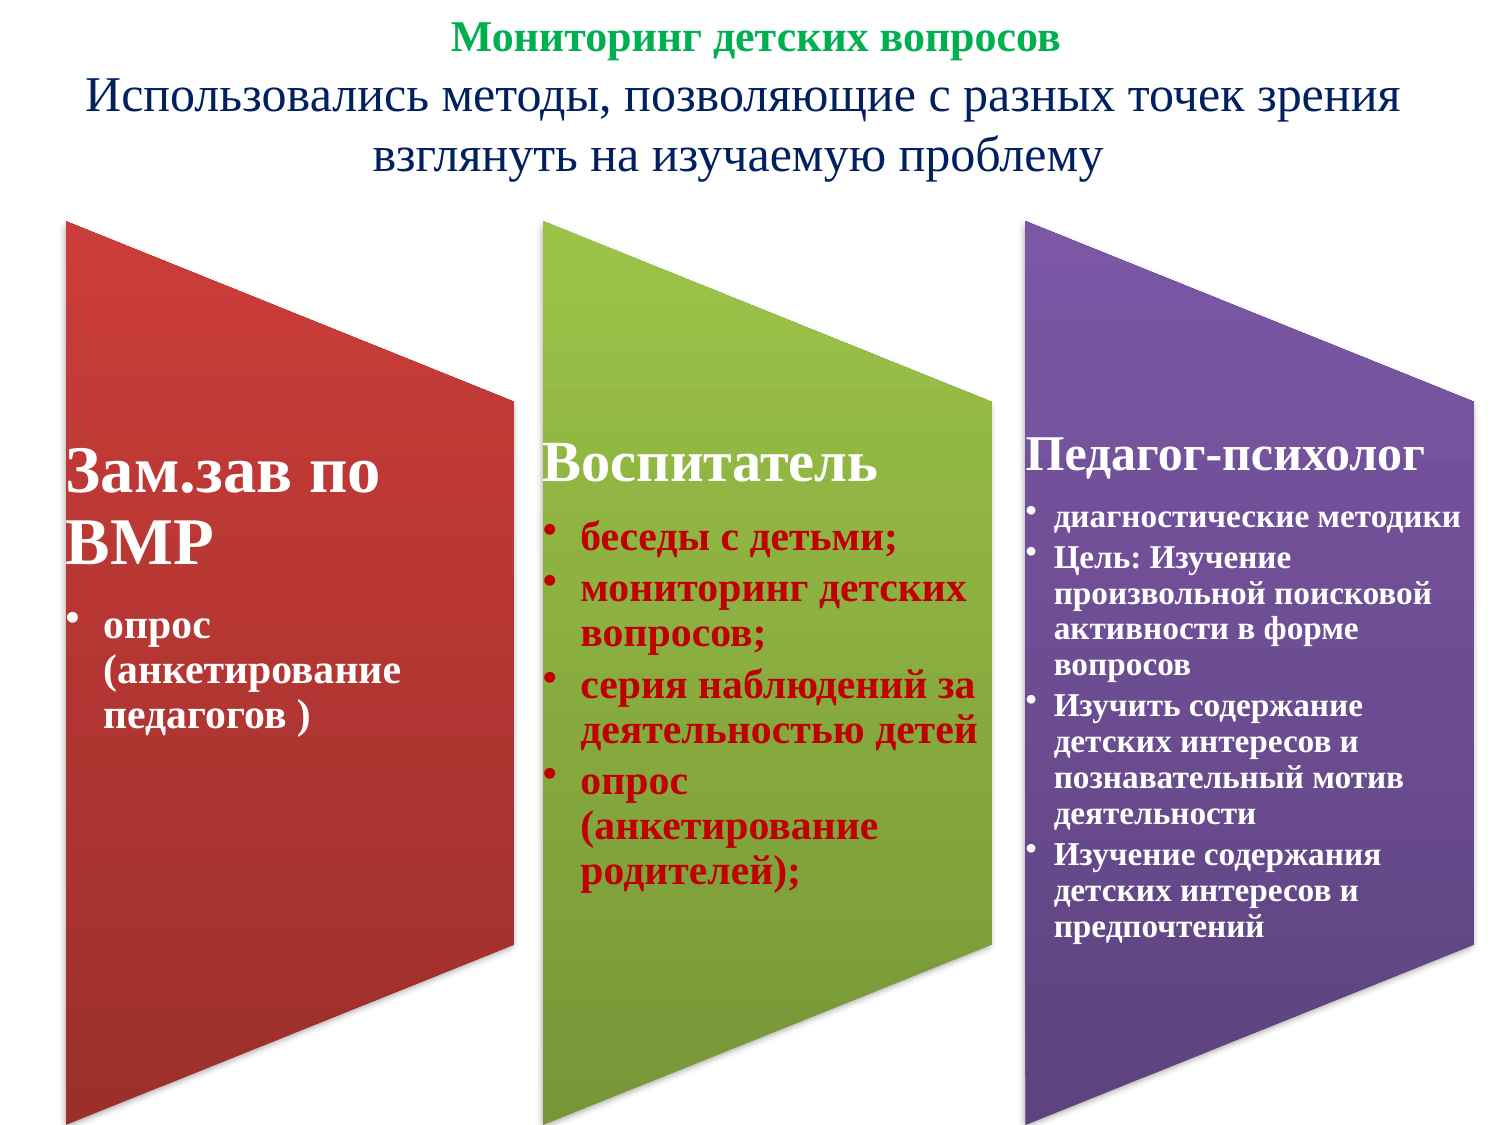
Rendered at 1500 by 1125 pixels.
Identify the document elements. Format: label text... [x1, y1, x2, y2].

title Мониторинг детских вопросов [86, 0, 1437, 54]
text_box Использовались методы, позволяющие с разных точек зрения взглянуть на изучаемую проблему [29, 54, 1447, 190]
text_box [59, 221, 1475, 1125]
